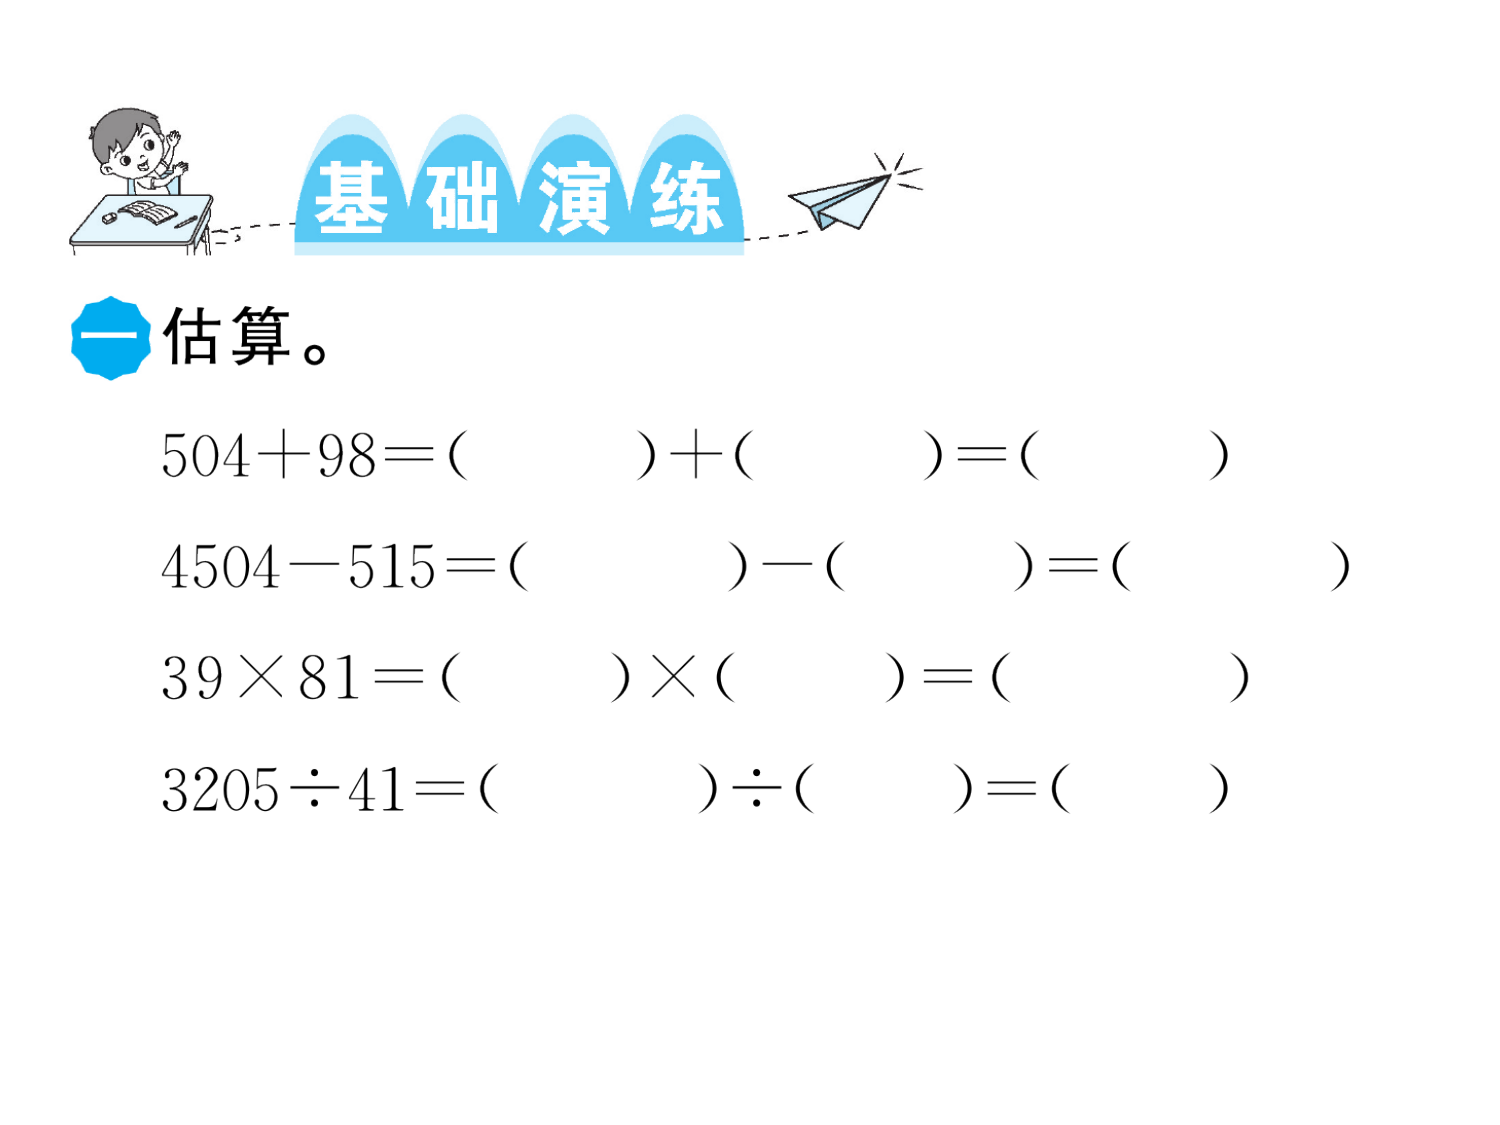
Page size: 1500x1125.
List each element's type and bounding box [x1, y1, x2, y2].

picture [64, 89, 1483, 846]
